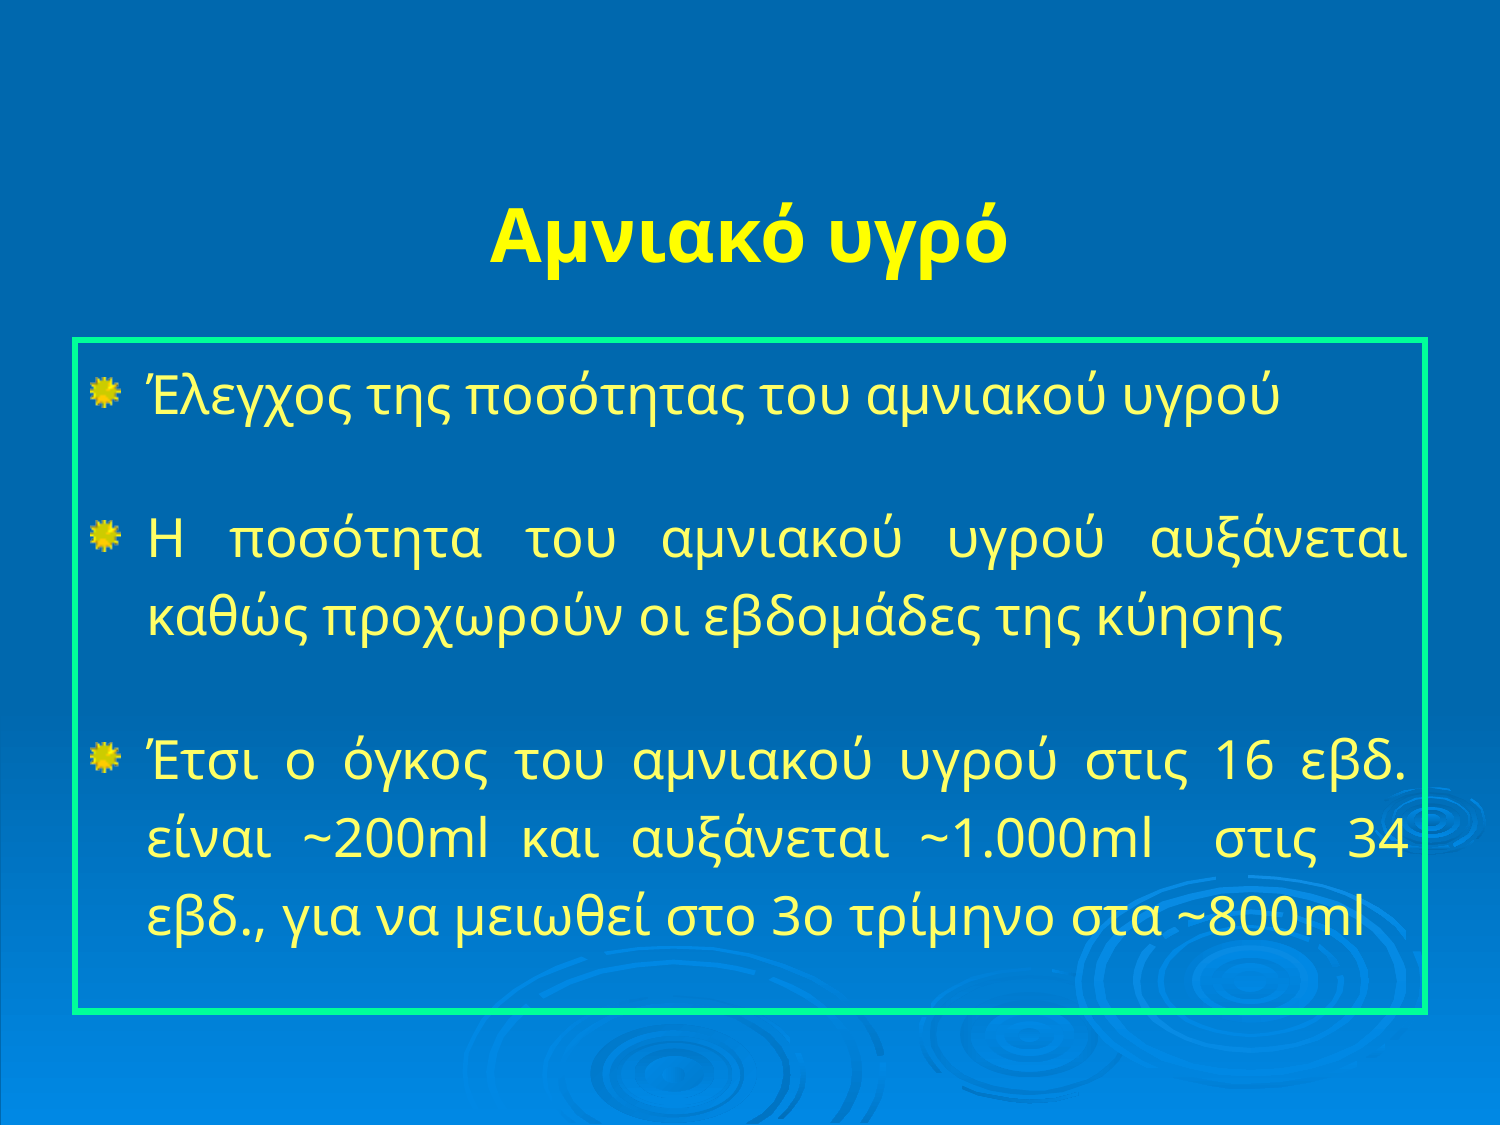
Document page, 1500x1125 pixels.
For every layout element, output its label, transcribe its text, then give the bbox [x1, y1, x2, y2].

picture [90, 377, 121, 408]
list Έλεγχος της ποσότητας του αμνιακού υγρού Η ποσότητα του αμνιακού υγρού αυξάνεται καθώς προχωρούν οι εβδομάδες της κύησης Έτσι ο όγκος του αμνιακού υγρού στις 16 εβδ. είναι ~200ml και αυξάνεται ~1.000ml στις 34 εβδ., για να μειωθεί στο 3ο τρίμηνο στα ~800ml [74, 339, 1426, 1012]
picture [90, 742, 121, 773]
title Αμνιακό υγρό [84, 138, 1436, 327]
picture [90, 520, 121, 552]
